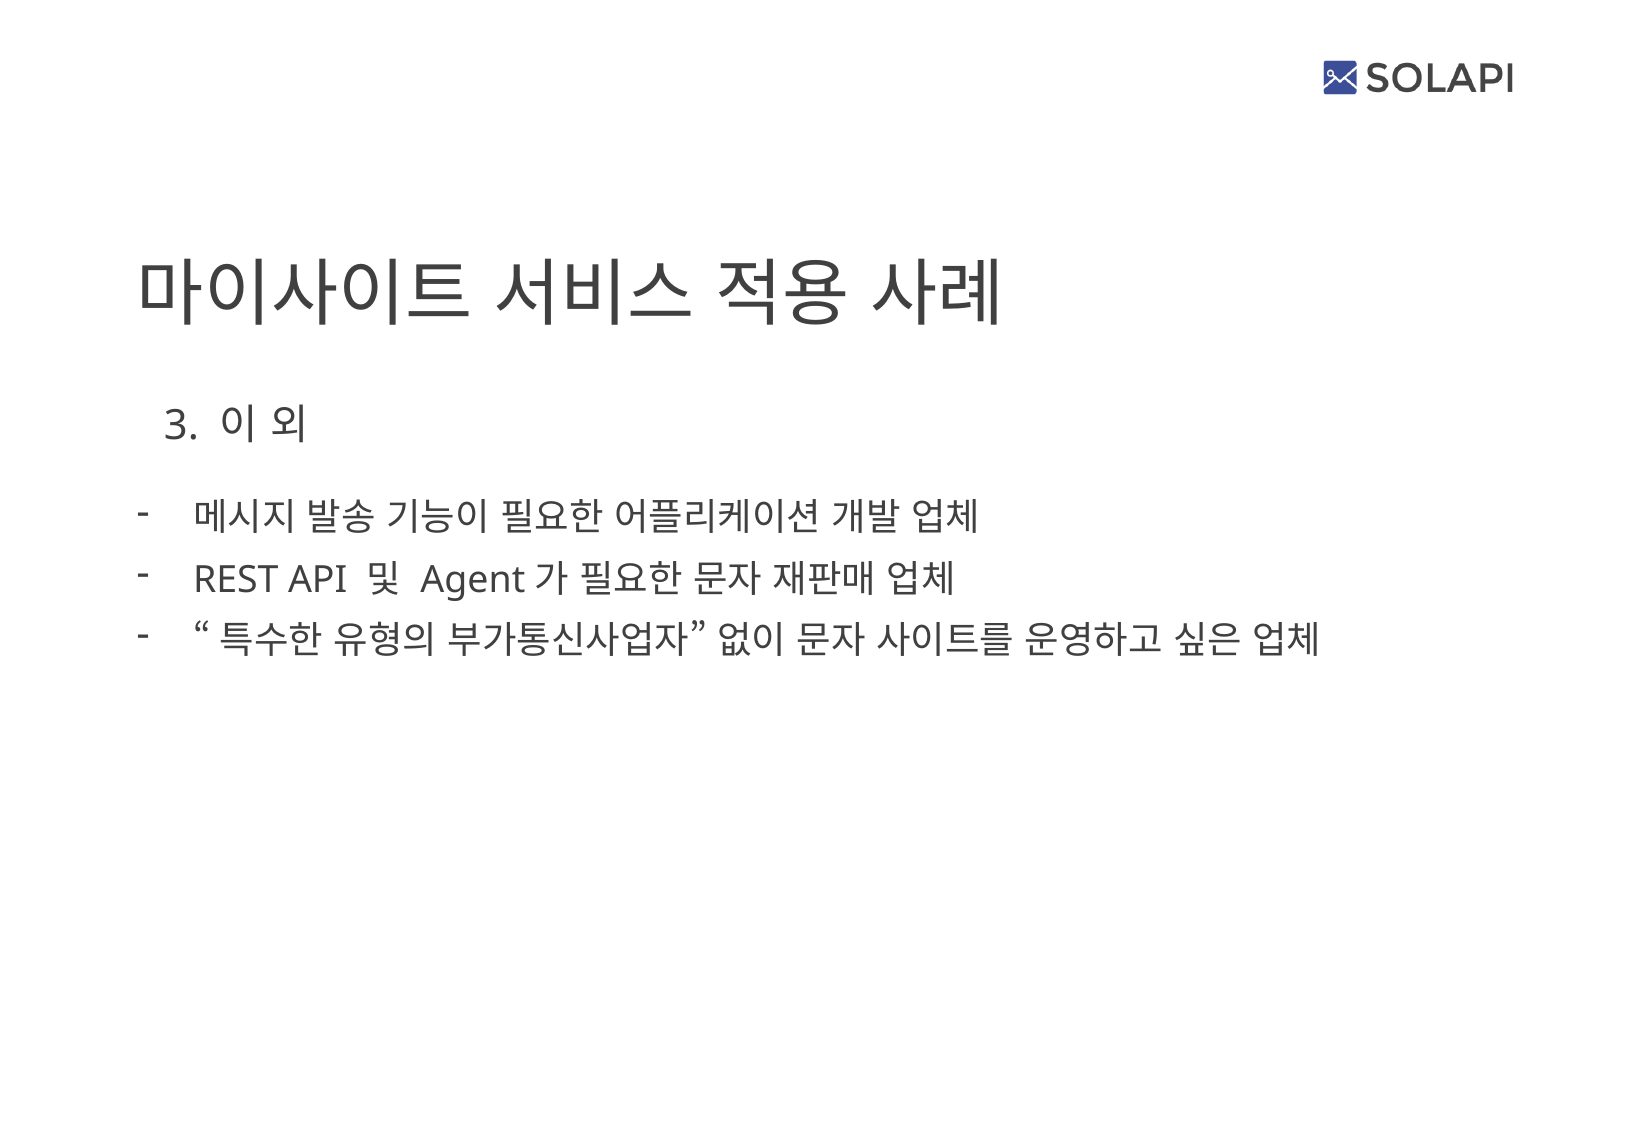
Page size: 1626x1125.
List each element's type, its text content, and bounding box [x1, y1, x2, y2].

text_box 3. 이 외 [148, 395, 1543, 540]
subtitle 메시지 발송 기능이 필요한 어플리케이션 개발 업체 REST API 및 Agent가 필요한 문자 재판매 업체 “특수한 유형의 부가통신사업자” 없이 문자 사이트를 운영하고 싶은 업체 [121, 490, 1516, 731]
title 마이사이트 서비스 적용 사례 [121, 199, 1504, 343]
picture [1322, 37, 1514, 118]
